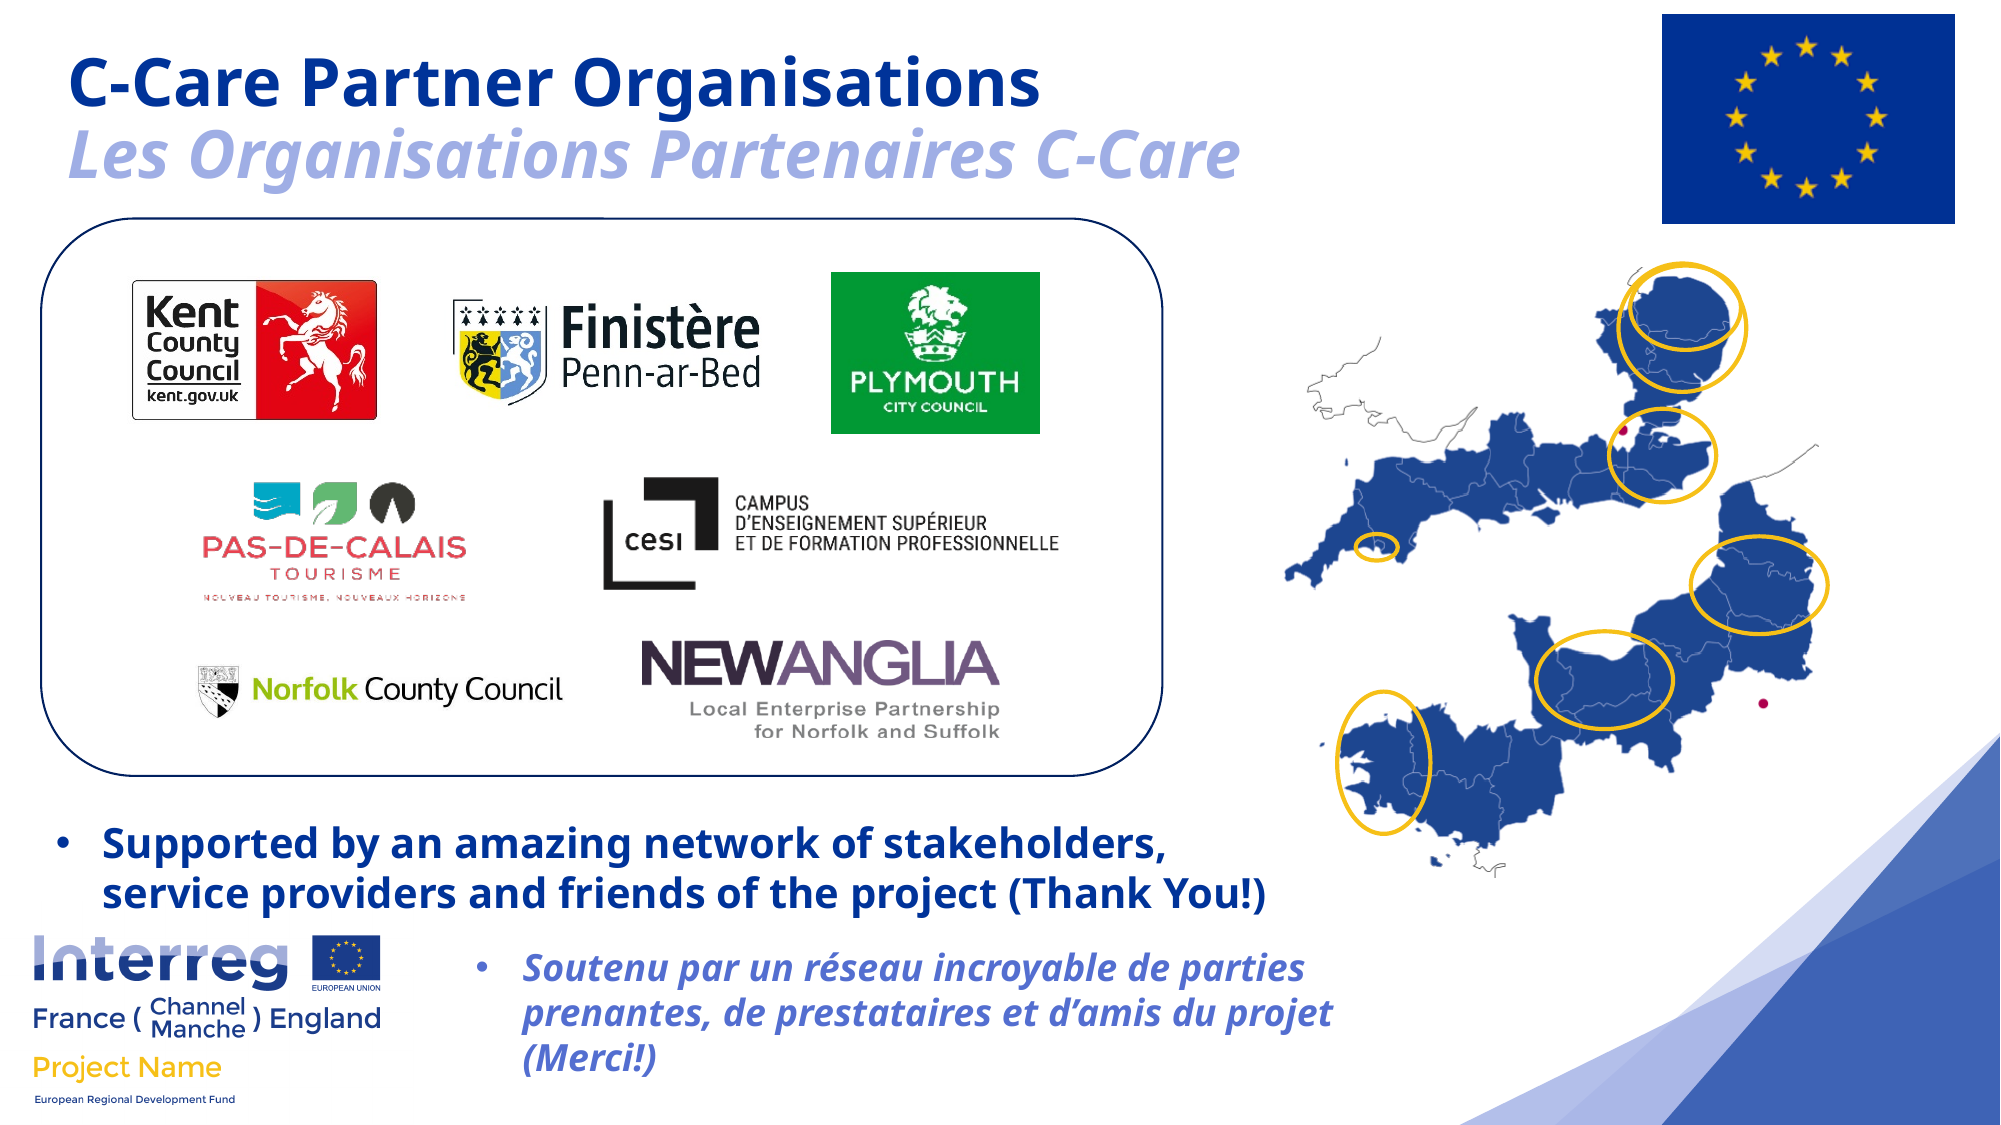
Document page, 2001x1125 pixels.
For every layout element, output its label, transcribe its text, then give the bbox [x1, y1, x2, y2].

picture [585, 459, 1078, 608]
picture [176, 467, 493, 616]
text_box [1259, 263, 1828, 878]
text_box Supported by an amazing network of stakeholders, service providers and friends of the project (Thank You!) [41, 809, 1316, 925]
picture [1662, 14, 1955, 224]
picture [195, 664, 565, 719]
text_box Soutenu par un réseau incroyable de parties prenantes, de prestataires et d’amis du projet (Merci!) [460, 936, 1474, 1087]
text_box [40, 217, 1164, 777]
picture [127, 276, 381, 424]
text_box C-Care Partner Organisations Les Organisations Partenaires C-Care [52, 11, 2000, 230]
picture [433, 277, 779, 425]
picture [642, 640, 1000, 738]
picture [0, 901, 414, 1125]
picture [831, 272, 1040, 434]
